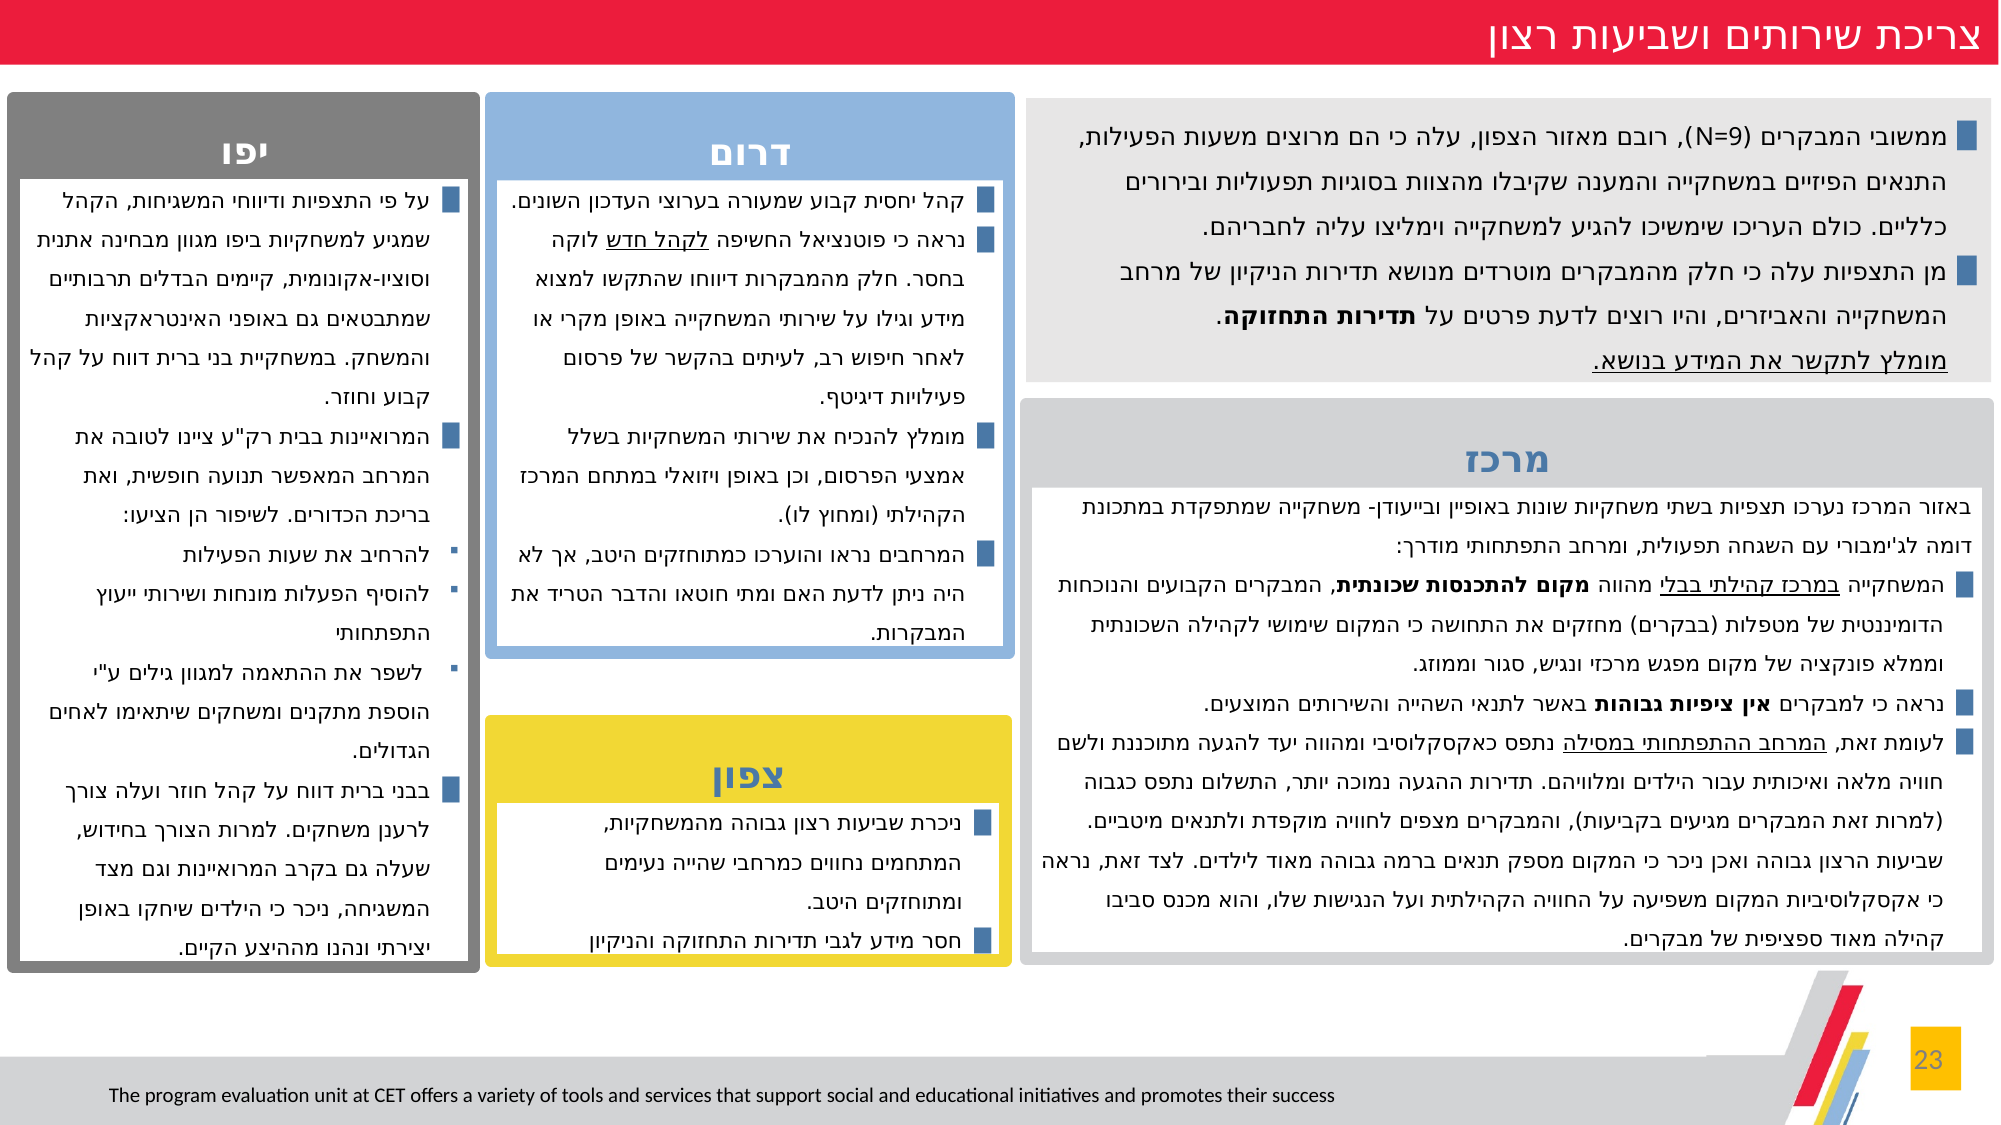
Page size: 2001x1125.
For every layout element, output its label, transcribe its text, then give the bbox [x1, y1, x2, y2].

picture [1706, 959, 1889, 1125]
text_box יפו [15, 96, 474, 179]
text_box מרכז באזור המרכז נערכו תצפיות בשתי משחקיות שונות באופיין ובייעודן- משחקייה שמתפקדת במתכונת דומה לג'ימבורי עם השגחה תפעולית, ומרחב התפתחותי מודרך: המשחקייה במרכז קהילתי בבלי מהווה מקום להתכנסות שכונתית, המבקרים הקבועים והנוכחות הדומיננטית של מטפלות (בבקרים) מחזקים את התחושה כי המקום שימושי לקהילה השכונתית וממלא פונקציה של מקום מפגש מרכזי ונגיש, סגור וממוזג. נראה כי למבקרים אין ציפיות גבוהות באשר לתנאי השהייה והשירותים המוצעים. לעומת זאת, המרחב ההתפתחותי במסילה נתפס כאקסקלוסיבי ומהווה יעד להגעה מתוכננת ולשם חוויה מלאה ואיכותית עבור הילדים ומלוויהם. תדירות ההגעה נמוכה יותר, התשלום נתפס כגבוה (למרות זאת המבקרים מגיעים בקביעות), והמבקרים מצפים לחוויה מוקפדת ולתנאים מיטביים. שביעות הרצון גבוהה ואכן ניכר כי המקום מספק תנאים ברמה גבוהה מאוד לילדים. לצד זאת, נראה כי אקסקלוסיביות המקום משפיעה על החוויה הקהילתית ועל הנגישות שלו, והוא מכנס סביבו קהילה מאוד ספציפית של מבקרים. [1026, 488, 1988, 959]
text_box צריכת שירותים ושביעות רצון [0, 0, 1999, 65]
text_box דרום קהל יחסית קבוע שמעורה בערוצי העדכון השונים. נראה כי פוטנציאל החשיפה לקהל חדש לוקה בחסר. חלק מהמבקרות דיווחו שהתקשו למצוא מידע וגילו על שירותי המשחקייה באופן מקרי או לאחר חיפוש רב, לעיתים בהקשר של פרסום פעילויות דיגיטף. מומלץ להנכיח את שירותי המשחקיות בשלל אמצעי הפרסום, וכן באופן ויזואלי במתחם המרכז הקהילתי (ומחוץ לו). המרחבים נראו והוערכו כמתוחזקים היטב, אך לא היה ניתן לדעת האם ומתי חוטאו והדבר הטריד את המבקרות. [490, 98, 1009, 653]
text_box מרכז [1026, 405, 1990, 488]
slide_number 23 [1853, 1028, 1959, 1088]
text_box יפו על פי התצפיות ודיווחי המשגיחות, הקהל שמגיע למשחקיות ביפו מגוון מבחינה אתנית וסוציו-אקונומית, קיימים הבדלים תרבותיים שמתבטאים גם באופני האינטראקציות והמשחק. במשחקיית בני ברית דווח על קהל קבוע וחוזר. המרואיינות בבית רק"ע ציינו לטובה את המרחב המאפשר תנועה חופשית, ואת בריכת הכדורים. לשיפור הן הציעו: להרחיב את שעות הפעילות להוסיף הפעלות מונחות ושירותי ייעוץ התפתחותי לשפר את ההתאמה למגוון גילים ע"י הוספת מתקנים ומשחקים שיתאימו לאחים הגדולים. בבני ברית דווח על קהל חוזר ועלה צורך לרענן משחקים. למרות הצורך בחידוש, שעלה גם בקרב המרואיינות וגם מצד המשגיחה, ניכר כי הילדים שיחקו באופן יצירתי ונהנו מההיצע הקיים. [13, 98, 474, 968]
text_box ממשובי המבקרים (N=9), רובם מאזור הצפון, עלה כי הם מרוצים משעות הפעילות, התנאים הפיזיים במשחקייה והמענה שקיבלו מהצוות בסוגיות תפעוליות ובירורים כלליים. כולם העריכו שימשיכו להגיע למשחקייה וימליצו עליה לחבריהם. מן התצפיות עלה כי חלק מהמבקרים מוטרדים מנושא תדירות הניקיון של מרחב המשחקייה והאביזרים, והיו רוצים לדעת פרטים על תדירות התחזוקה. מומלץ לתקשר את המידע בנושא. [1026, 98, 1992, 383]
text_box דרום [492, 98, 1008, 181]
text_box צפון ניכרת שביעות רצון גבוהה מהמשחקיות, המתחמים נחווים כמרחבי שהייה נעימים ומתוחזקים היטב. חסר מידע לגבי תדירות התחזוקה והניקיון [491, 803, 1006, 961]
text_box צפון [491, 720, 1006, 803]
